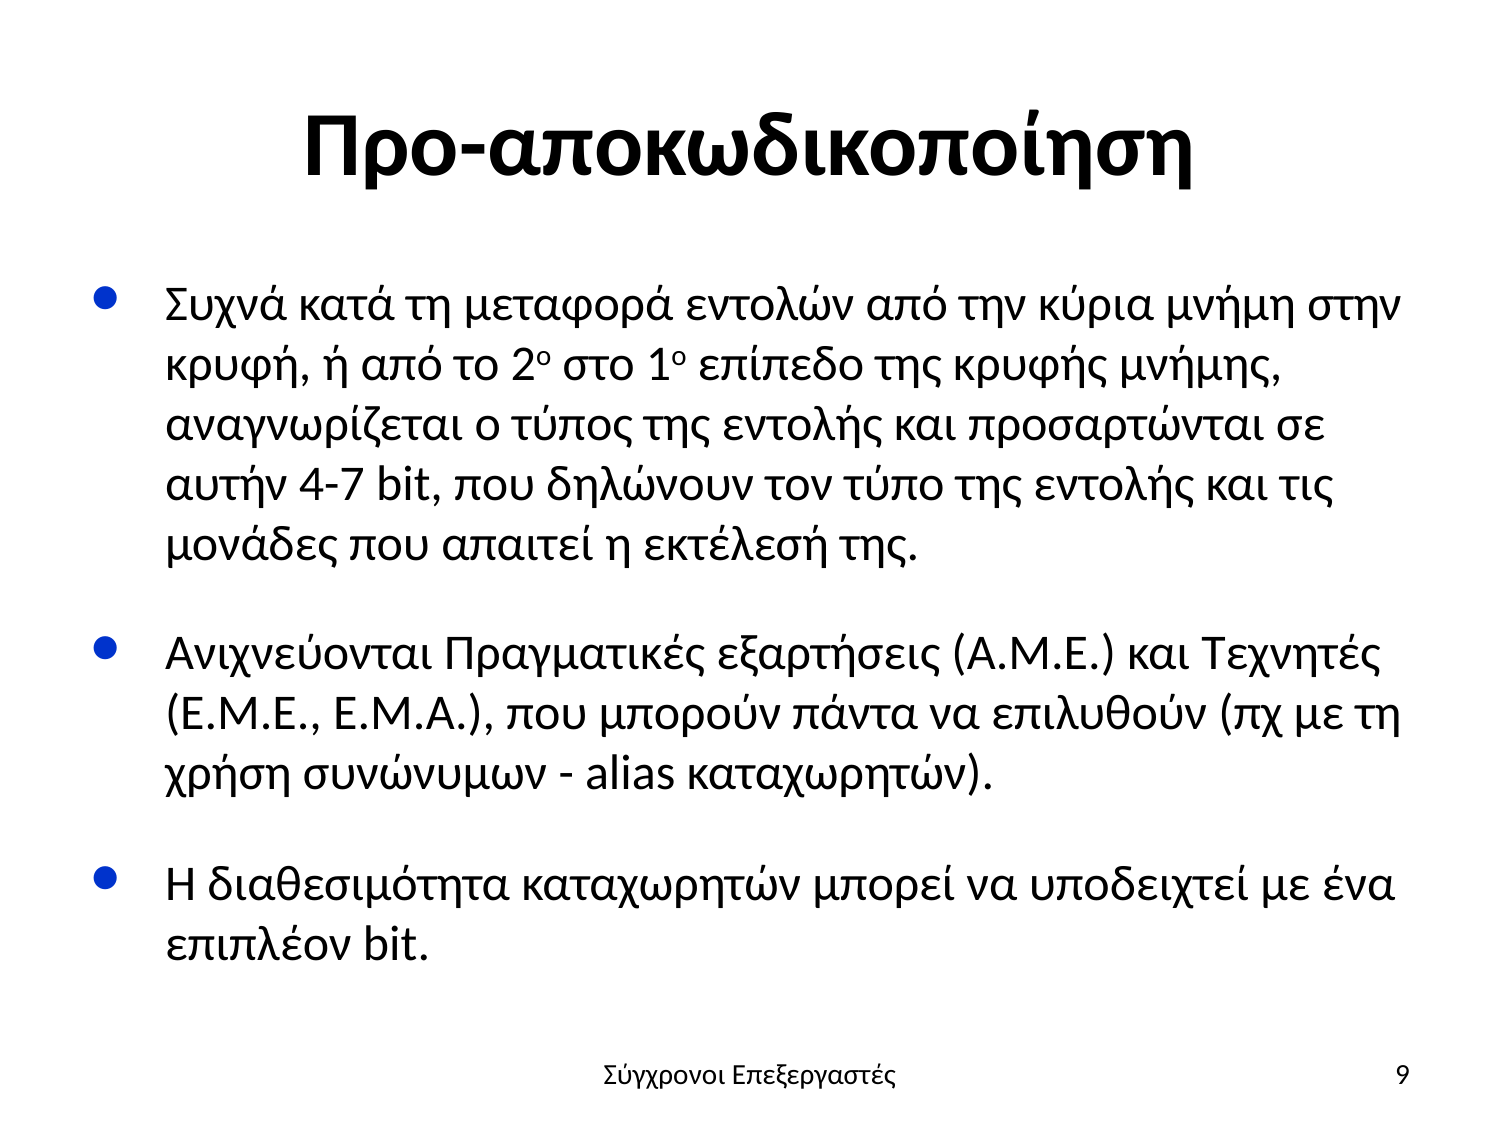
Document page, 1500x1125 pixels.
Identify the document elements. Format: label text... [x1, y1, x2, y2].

list Συχνά κατά τη μεταφορά εντολών από την κύρια μνήμη στην κρυφή, ή από το 2ο στο 1ο επίπεδο της κρυφής μνήμης, αναγνωρίζεται ο τύπος της εντολής και προσαρτώνται σε αυτήν 4-7 bit, που δηλώνουν τον τύπο της εντολής και τις μονάδες που απαιτεί η εκτέλεσή της. Ανιχνεύονται Πραγματικές εξαρτήσεις (Α.Μ.Ε.) και Τεχνητές (Ε.Μ.Ε., Ε.Μ.Α.), που μπορούν πάντα να επιλυθούν (πχ με τη χρήση συνώνυμων - alias καταχωρητών). Η διαθεσιμότητα καταχωρητών μπορεί να υποδειχτεί με ένα επιπλέον bit. [75, 262, 1425, 1005]
footer Σύγχρονοι Επεξεργαστές [512, 1042, 988, 1103]
slide_number 9 [1074, 1042, 1425, 1103]
title Προ-αποκωδικοποίηση [75, 45, 1425, 233]
